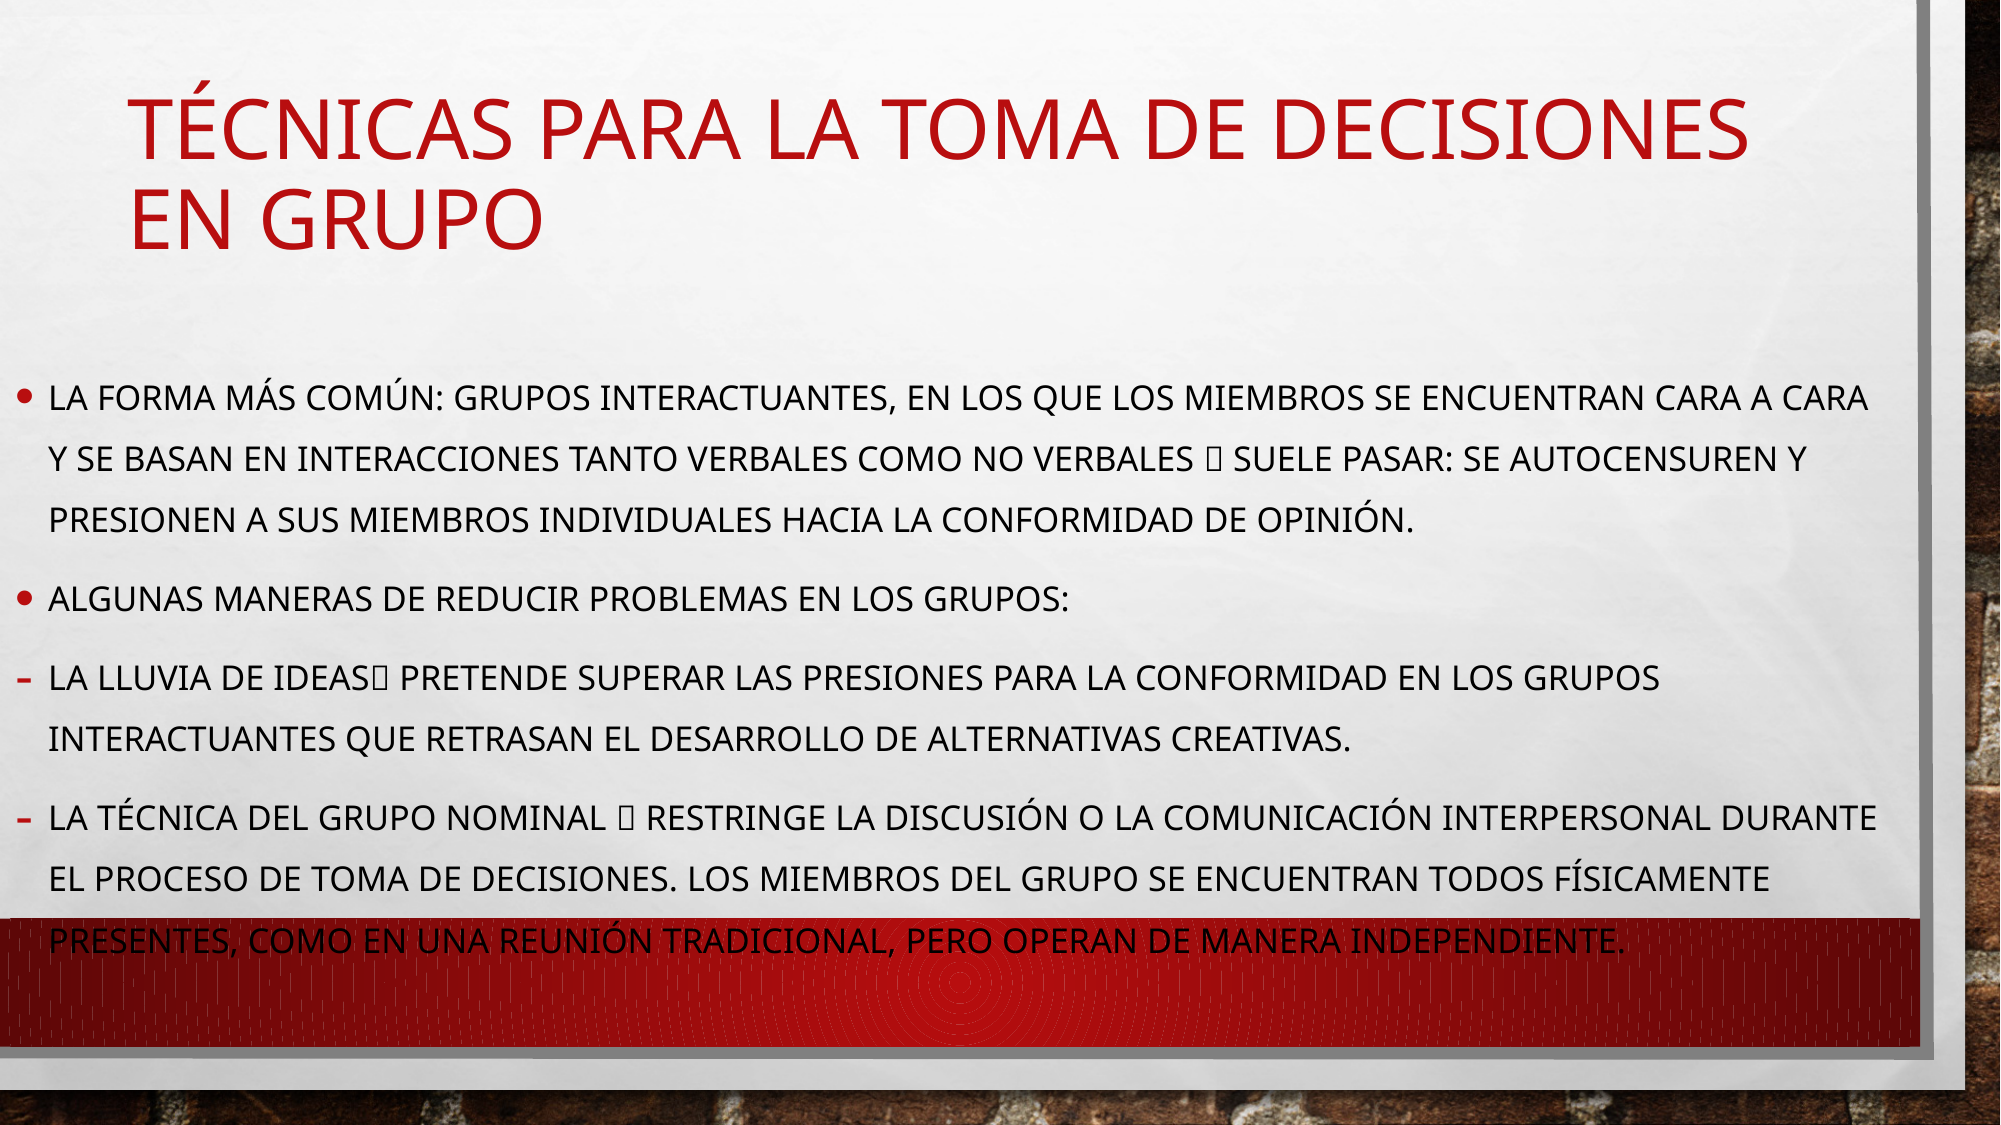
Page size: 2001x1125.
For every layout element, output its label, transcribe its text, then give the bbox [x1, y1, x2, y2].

title Técnicas para la toma de decisiones en grupo [112, 112, 1818, 244]
picture [0, 0, 2000, 1125]
list La forma más común: grupos interactuantes, en los que los miembros se encuentran cara a cara y se basan en interacciones tanto verbales como no verbales  suele pasar: se autocensuren y presionen a sus miembros individuales hacia la conformidad de opinión. Algunas maneras de reducir problemas en los grupos: La lluvia de ideas pretende superar las presiones para la conformidad en los grupos interactuantes que retrasan el desarrollo de alternativas creativas. La técnica del grupo nominal  restringe la discusión o la comunicación interpersonal durante el proceso de toma de decisiones. Los miembros del grupo se encuentran todos físicamente presentes, como en una reunión tradicional, pero operan de manera independiente. [0, 347, 1903, 1013]
